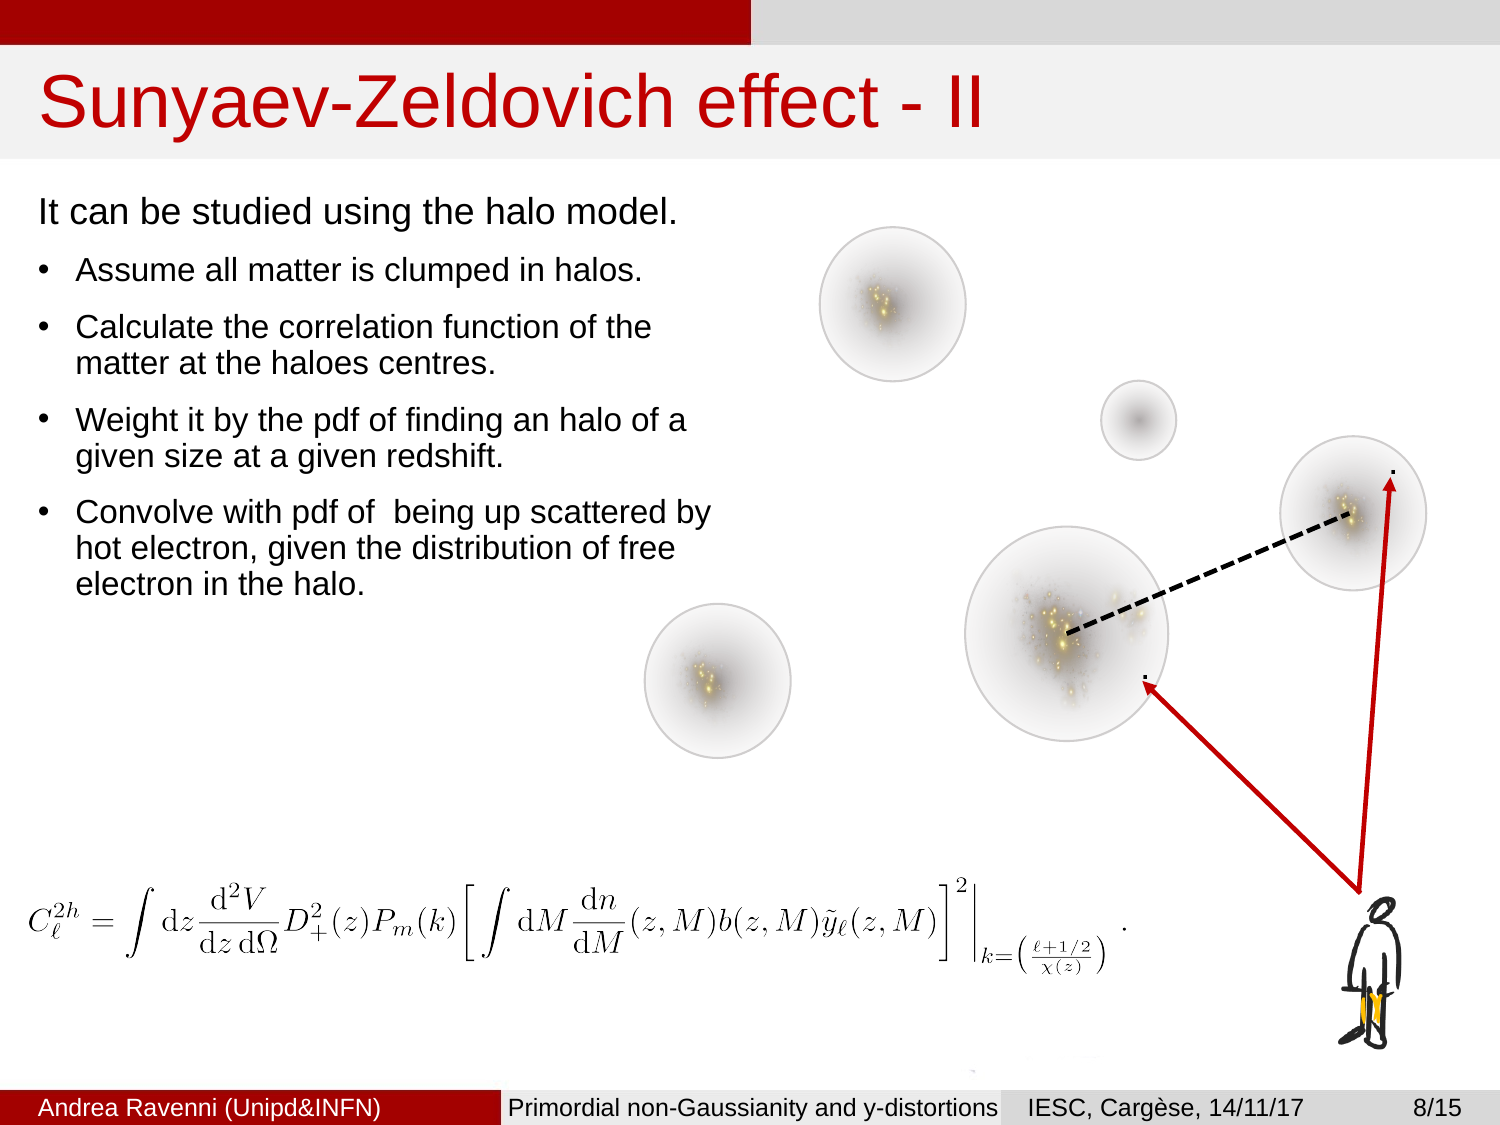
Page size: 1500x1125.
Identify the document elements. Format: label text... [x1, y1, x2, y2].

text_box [1358, 477, 1391, 888]
text_box [964, 600, 969, 667]
picture [0, 0, 1500, 1125]
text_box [1066, 513, 1350, 634]
text_box 8/15 [1357, 1083, 1477, 1125]
title Sunyaev-Zeldovich effect - II [23, 46, 1477, 160]
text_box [1142, 680, 1358, 894]
text_box [1279, 485, 1284, 513]
